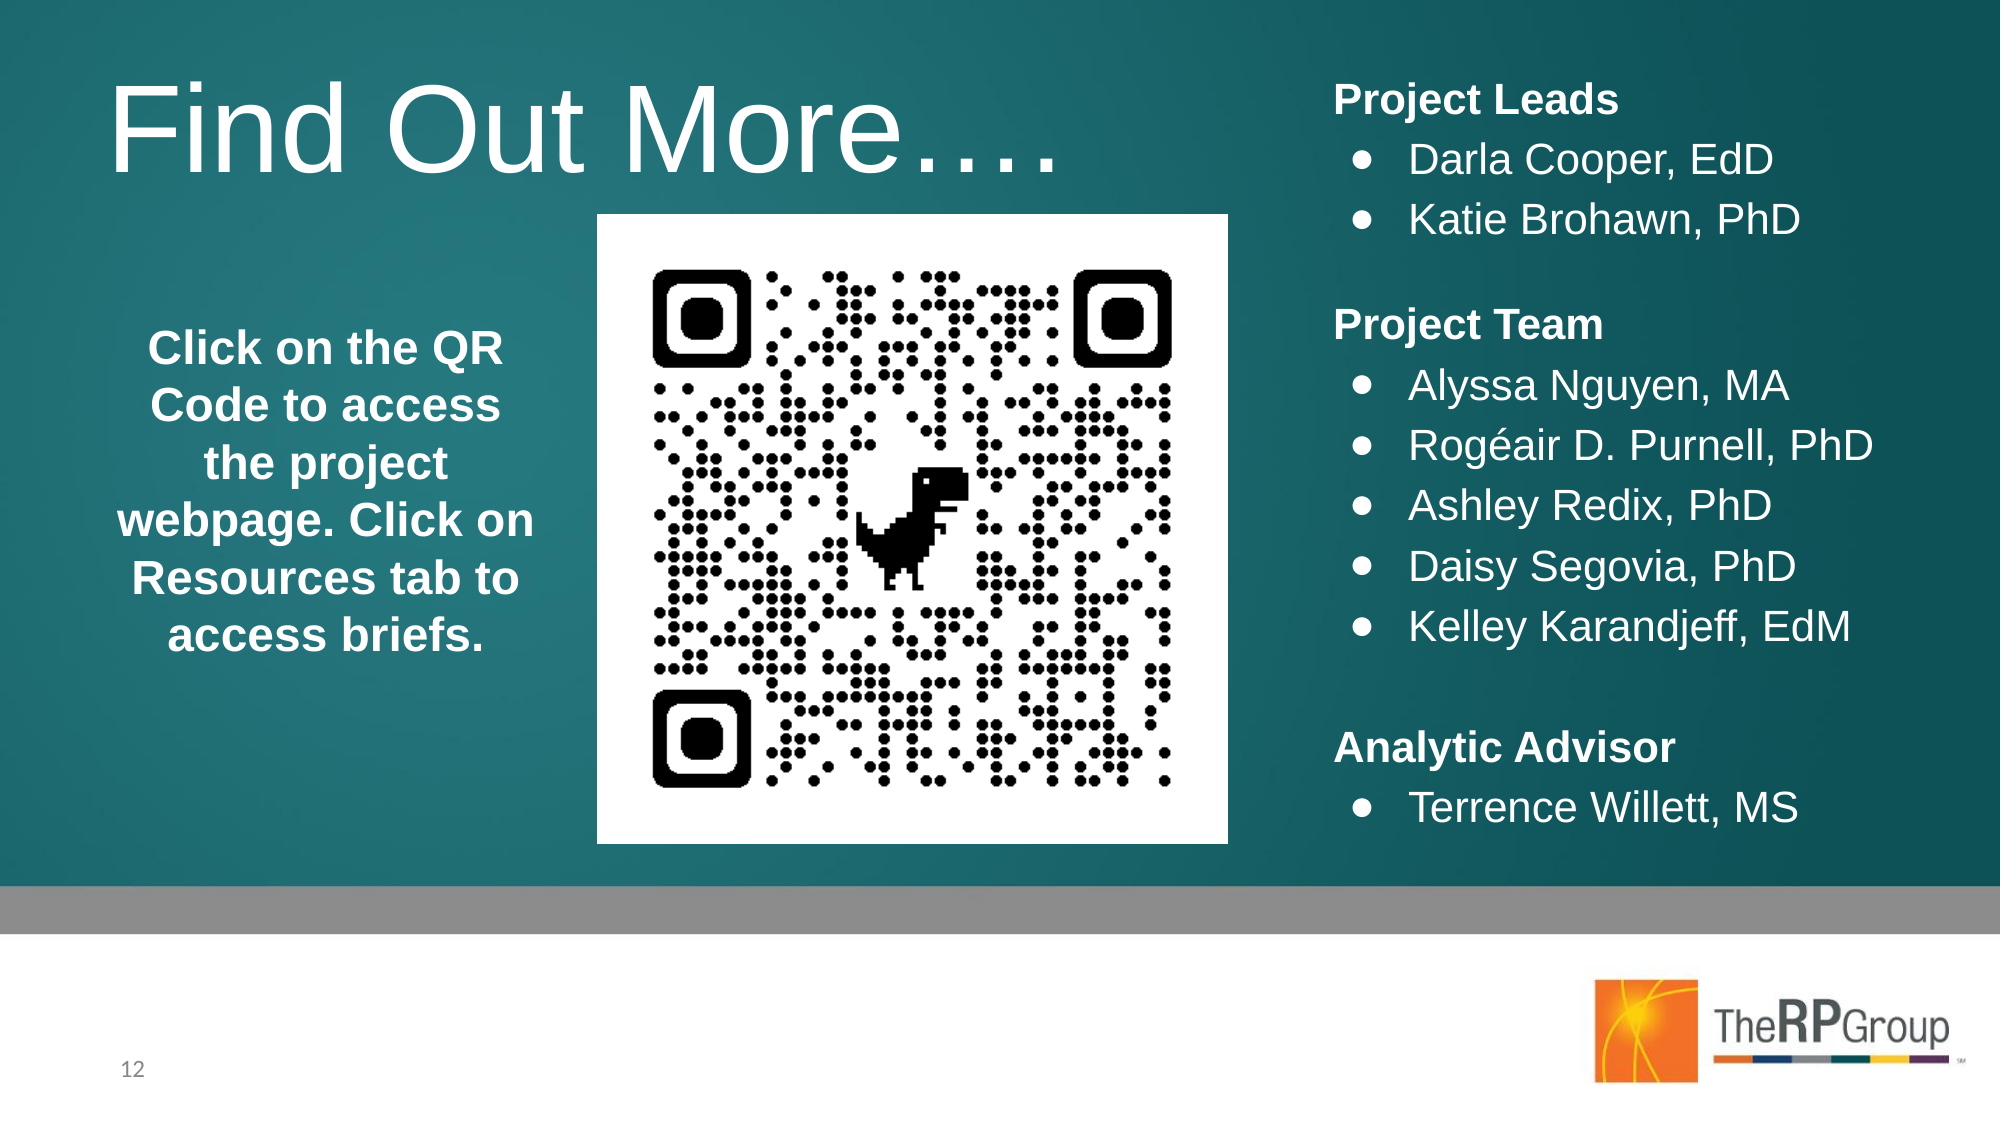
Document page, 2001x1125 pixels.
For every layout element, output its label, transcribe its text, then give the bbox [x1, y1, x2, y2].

picture [0, 0, 2000, 1125]
slide_number ‹#› [104, 1036, 573, 1099]
text_box Click on the QR Code to access the project webpage. Click on Resources tab to access briefs. [94, 301, 558, 677]
title Find Out More…. [19, 30, 1153, 215]
text_box Project Leads Darla Cooper, EdD Katie Brohawn, PhD Project Team Alyssa Nguyen, MA Rogéair D. Purnell, PhD Ashley Redix, PhD Daisy Segovia, PhD Kelley Karandjeff, EdM Analytic Advisor Terrence Willett, MS [1317, 54, 2000, 960]
